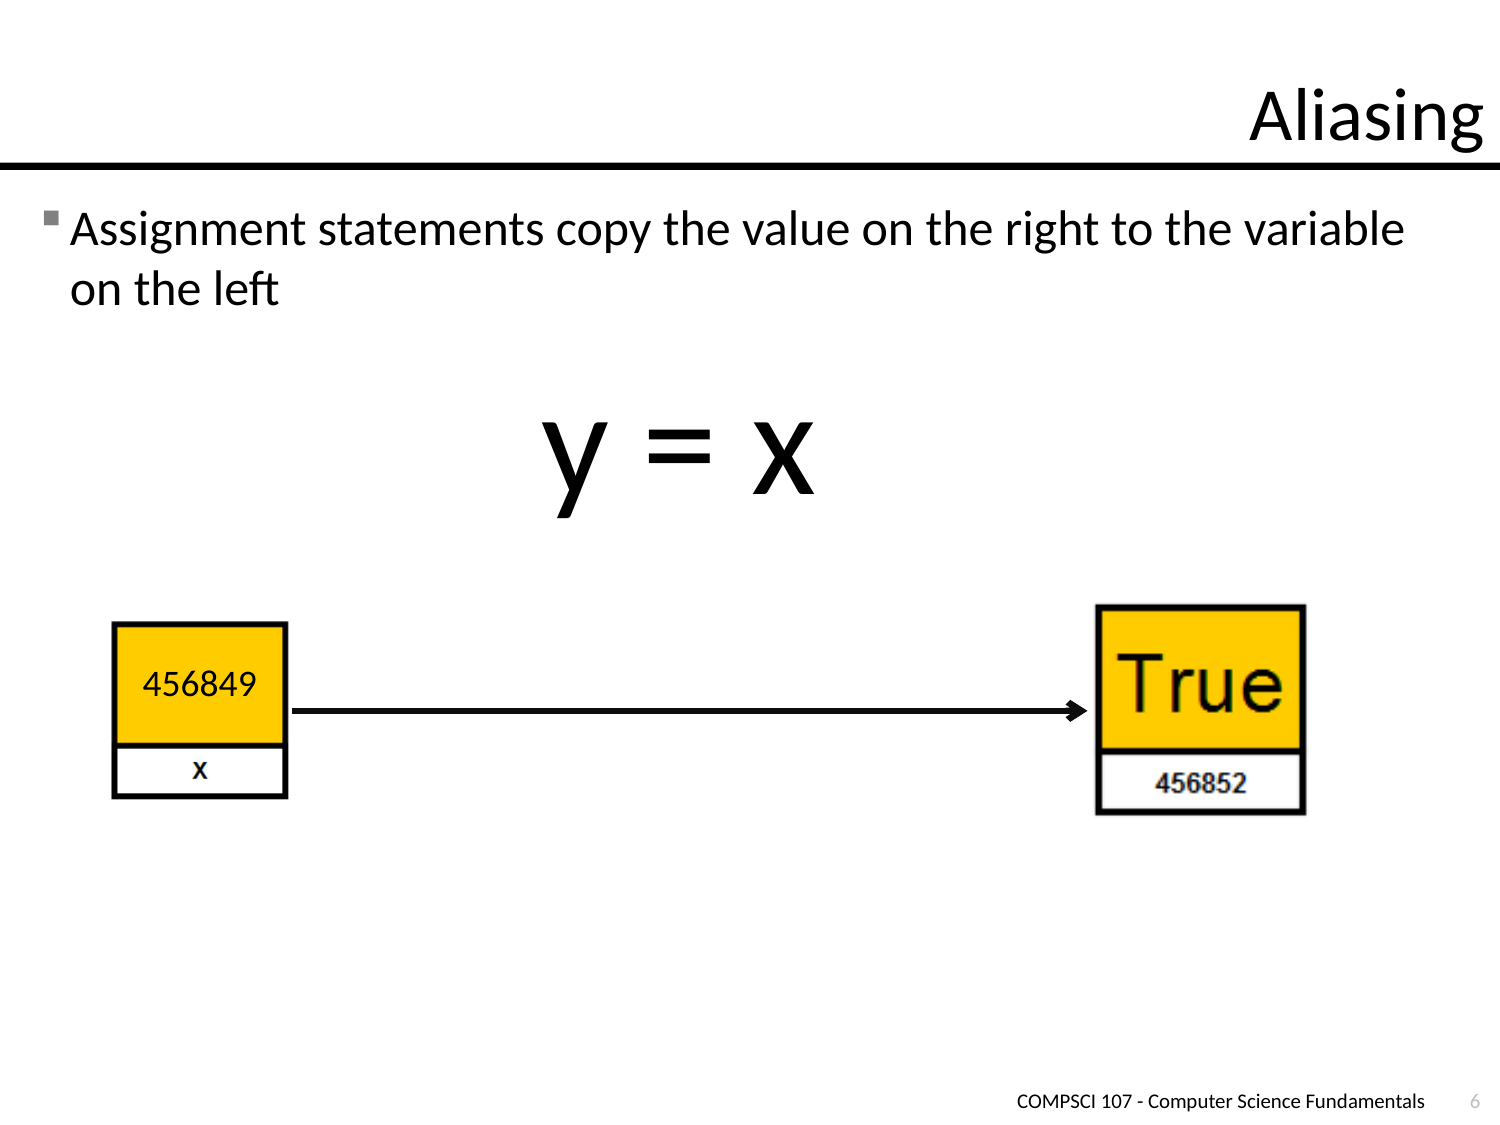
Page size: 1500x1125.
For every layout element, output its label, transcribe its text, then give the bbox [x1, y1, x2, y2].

picture [1087, 596, 1319, 826]
slide_number 6 [1437, 1087, 1500, 1113]
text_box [107, 619, 293, 803]
title Aliasing [0, 0, 1500, 163]
text_box y = x [526, 337, 832, 533]
list Assignment statements copy the value on the right to the variable on the left [24, 187, 1475, 1075]
footer COMPSCI 107 - Computer Science Fundamentals [725, 1087, 1425, 1113]
